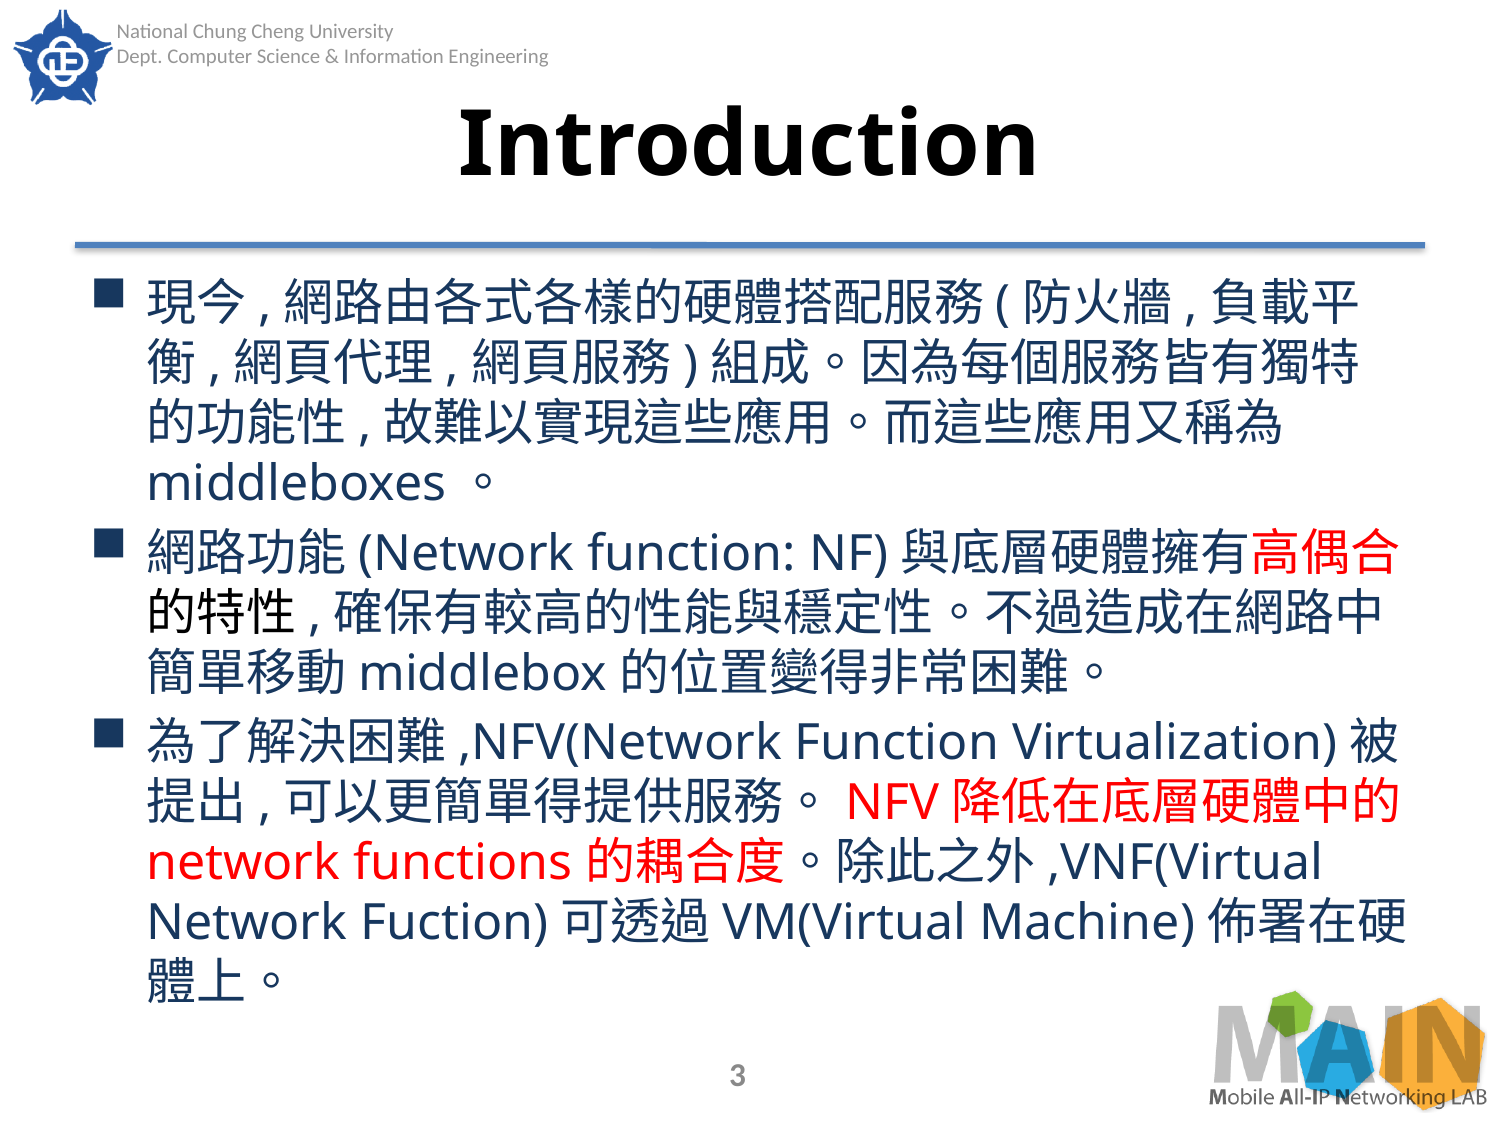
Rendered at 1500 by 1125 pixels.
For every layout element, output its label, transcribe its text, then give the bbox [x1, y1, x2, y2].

list 現今,網路由各式各樣的硬體搭配服務(防火牆,負載平衡,網頁代理,網頁服務)組成。因為每個服務皆有獨特的功能性,故難以實現這些應用。而這些應用又稱為middleboxes。 網路功能(Network function: NF)與底層硬體擁有高偶合的特性,確保有較高的性能與穩定性。不過造成在網路中簡單移動middlebox的位置變得非常困難。 為了解決困難,NFV(Network Function Virtualization)被提出,可以更簡單得提供服務。NFV降低在底層硬體中的network functions的耦合度。除此之外,VNF(Virtual Network Fuction)可透過VM(Virtual Machine)佈署在硬體上。 [75, 262, 1425, 1005]
title Introduction [75, 45, 1425, 233]
slide_number 3 [562, 1042, 913, 1103]
picture [0, 0, 126, 113]
picture [1050, 987, 1488, 1113]
